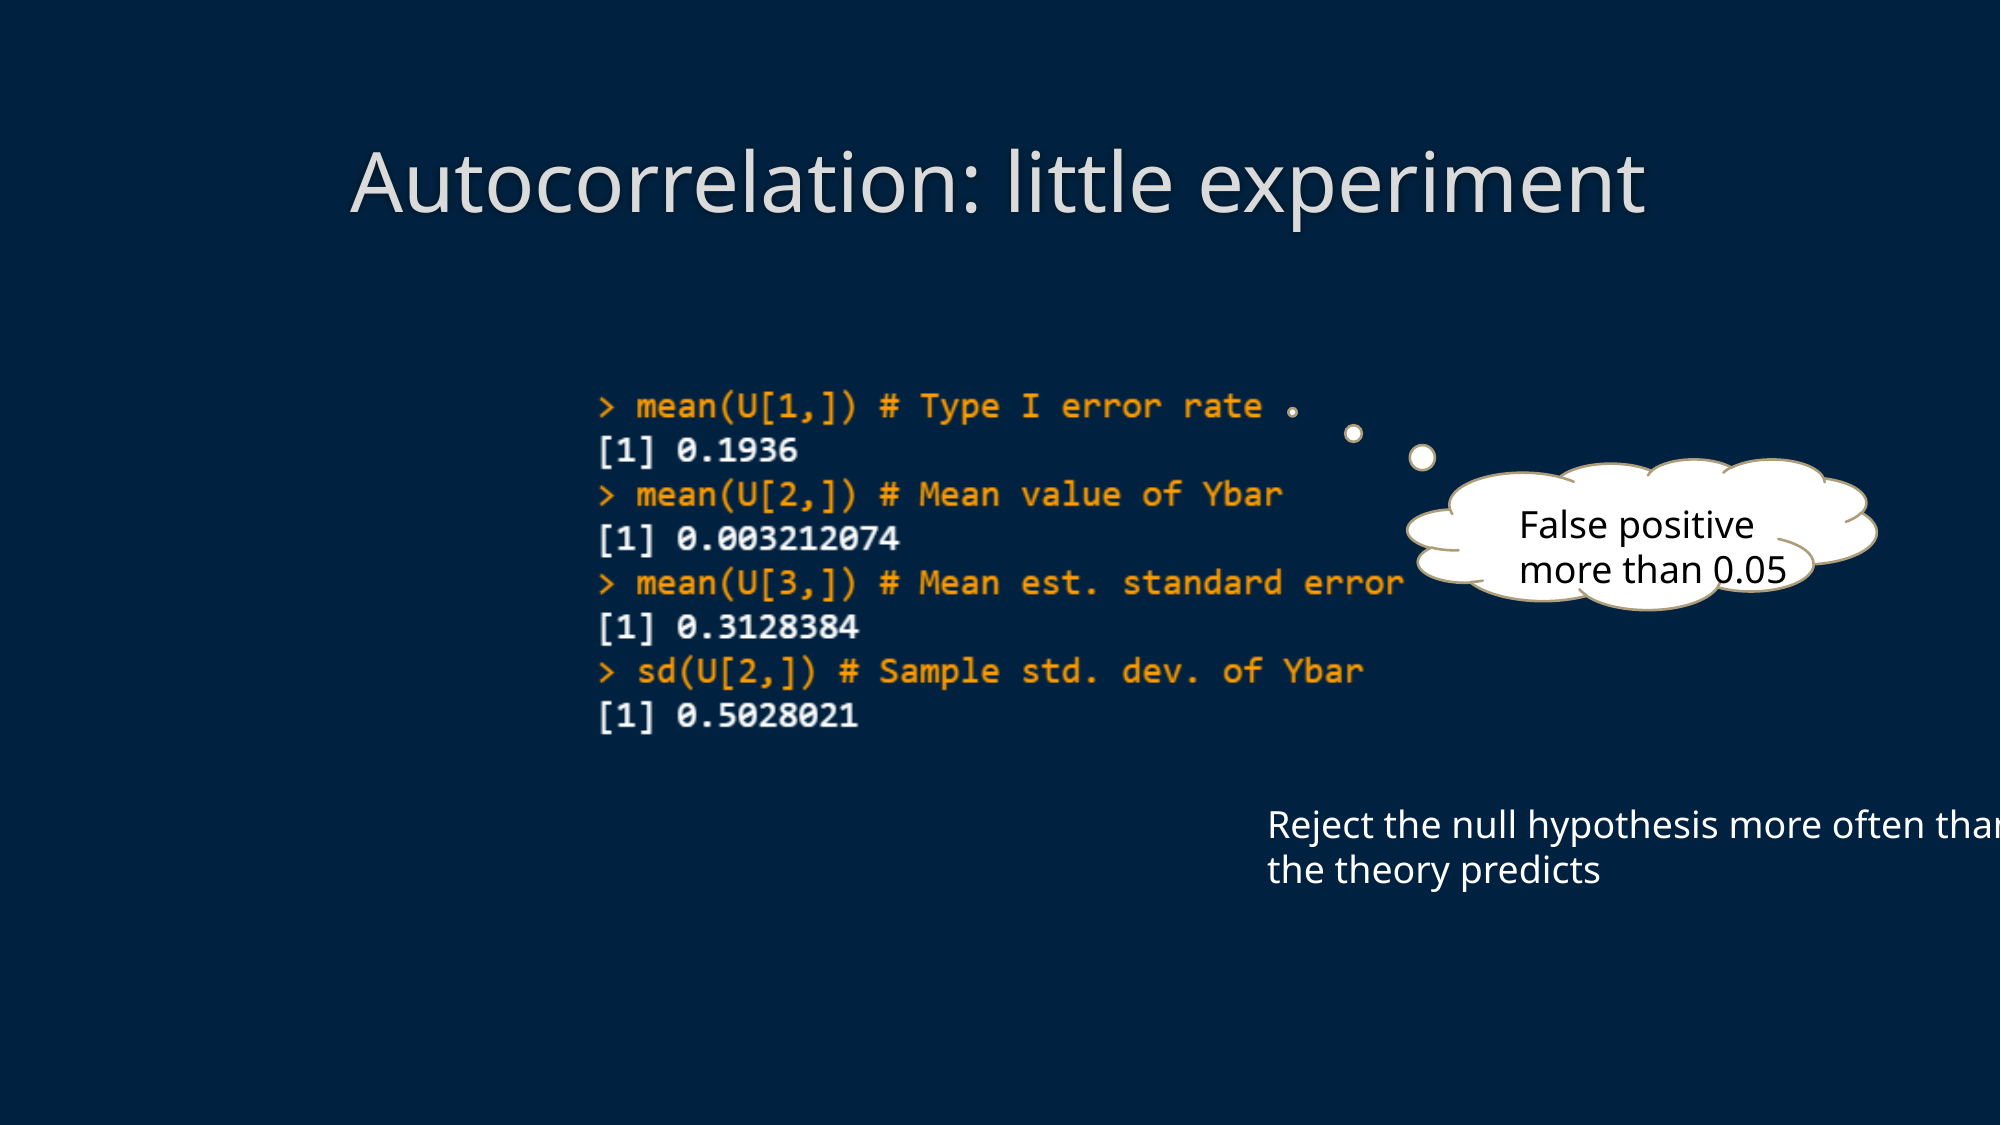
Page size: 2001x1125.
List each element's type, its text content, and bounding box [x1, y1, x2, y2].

text_box [1507, 599, 1579, 603]
text_box Reject the null hypothesis more often than the theory predicts [1252, 793, 2000, 899]
picture [590, 381, 1469, 742]
text_box [1476, 458, 1879, 599]
title Autocorrelation: little experiment [149, 99, 1849, 260]
text_box [1589, 599, 1706, 612]
text_box False positive more than 0.05 [1504, 493, 1841, 599]
